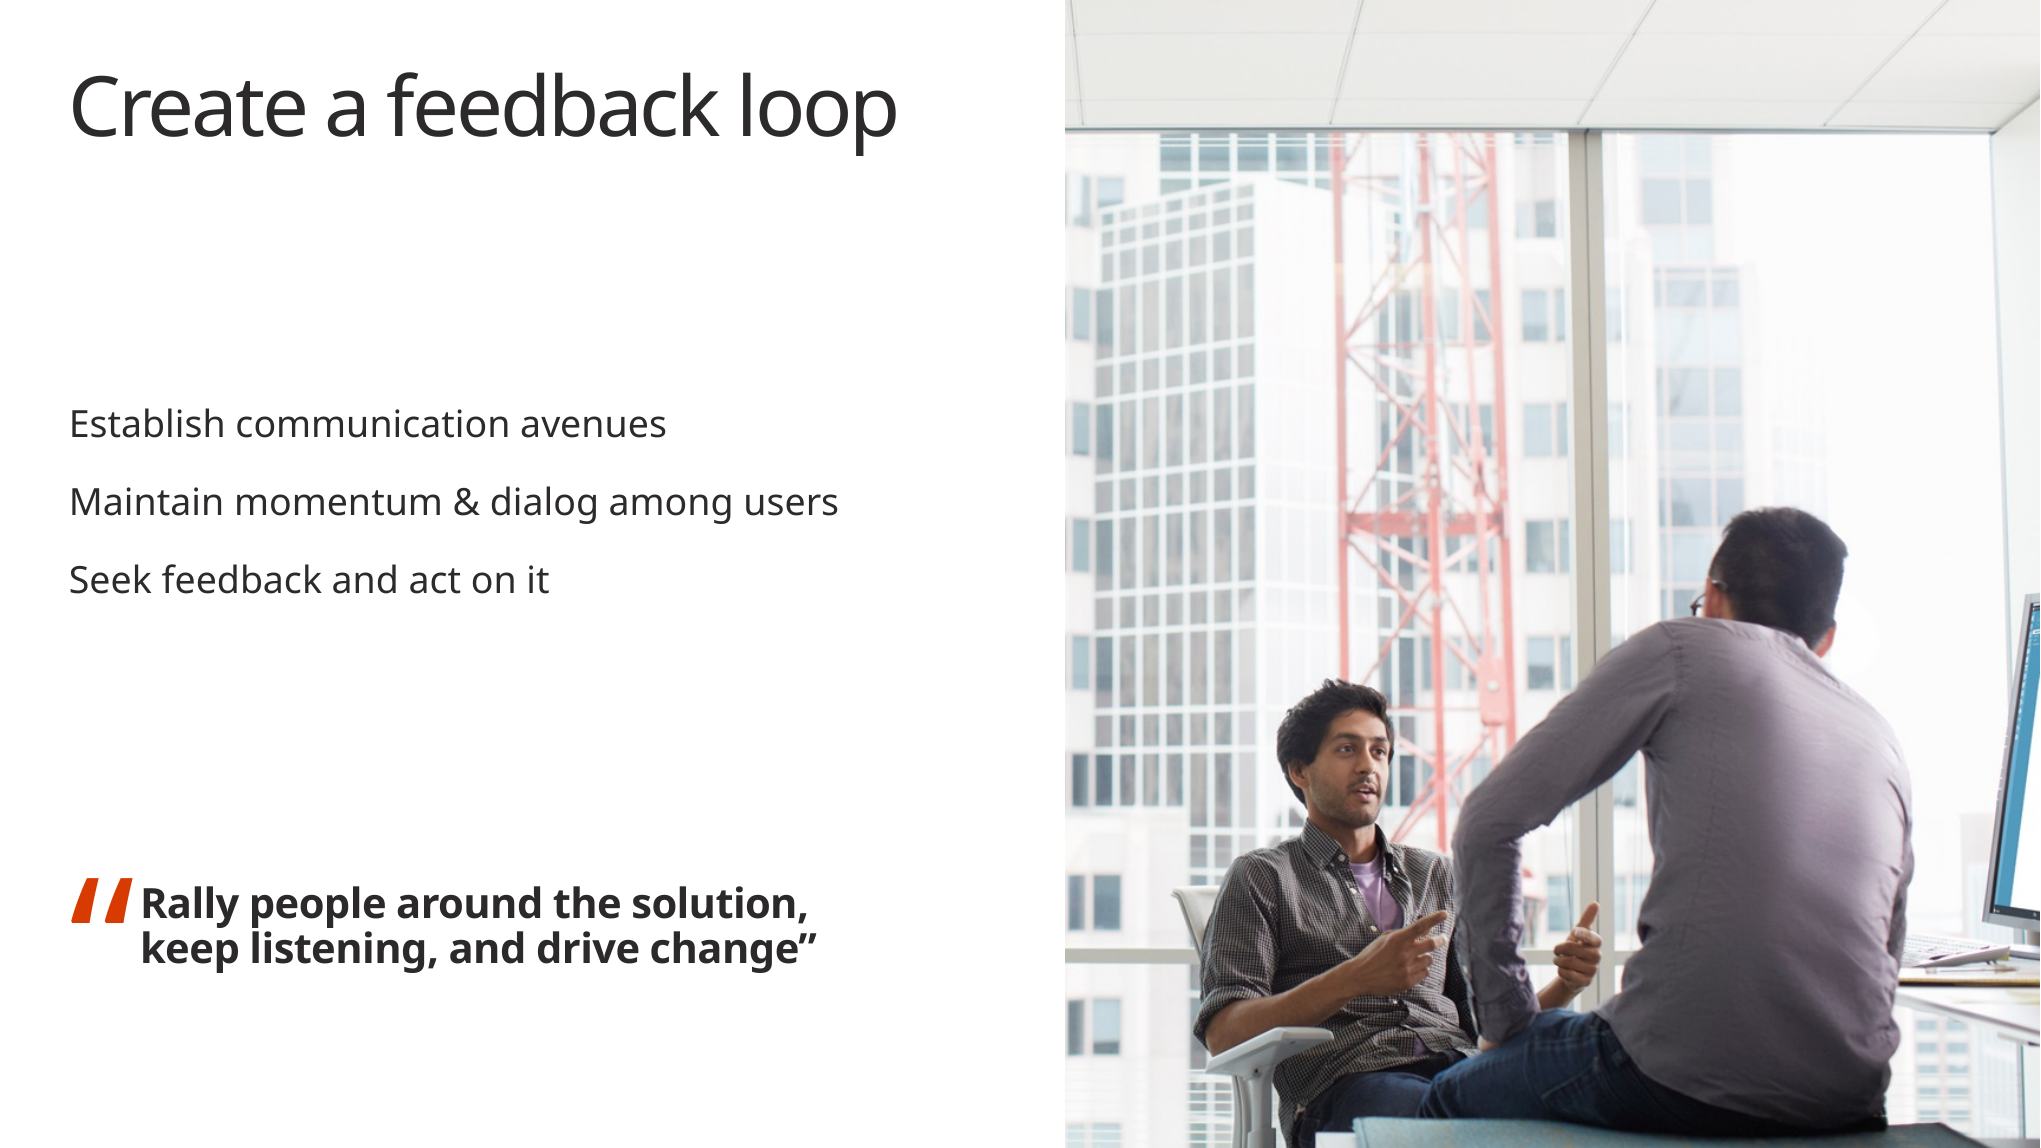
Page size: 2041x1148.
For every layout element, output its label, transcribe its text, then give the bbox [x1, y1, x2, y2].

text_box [69, 826, 854, 1049]
text_box Establish communication avenues Maintain momentum & dialog among users Seek feedback and act on it [45, 390, 913, 675]
picture [1064, 0, 2041, 1148]
title Create a feedback loop [45, 49, 942, 200]
